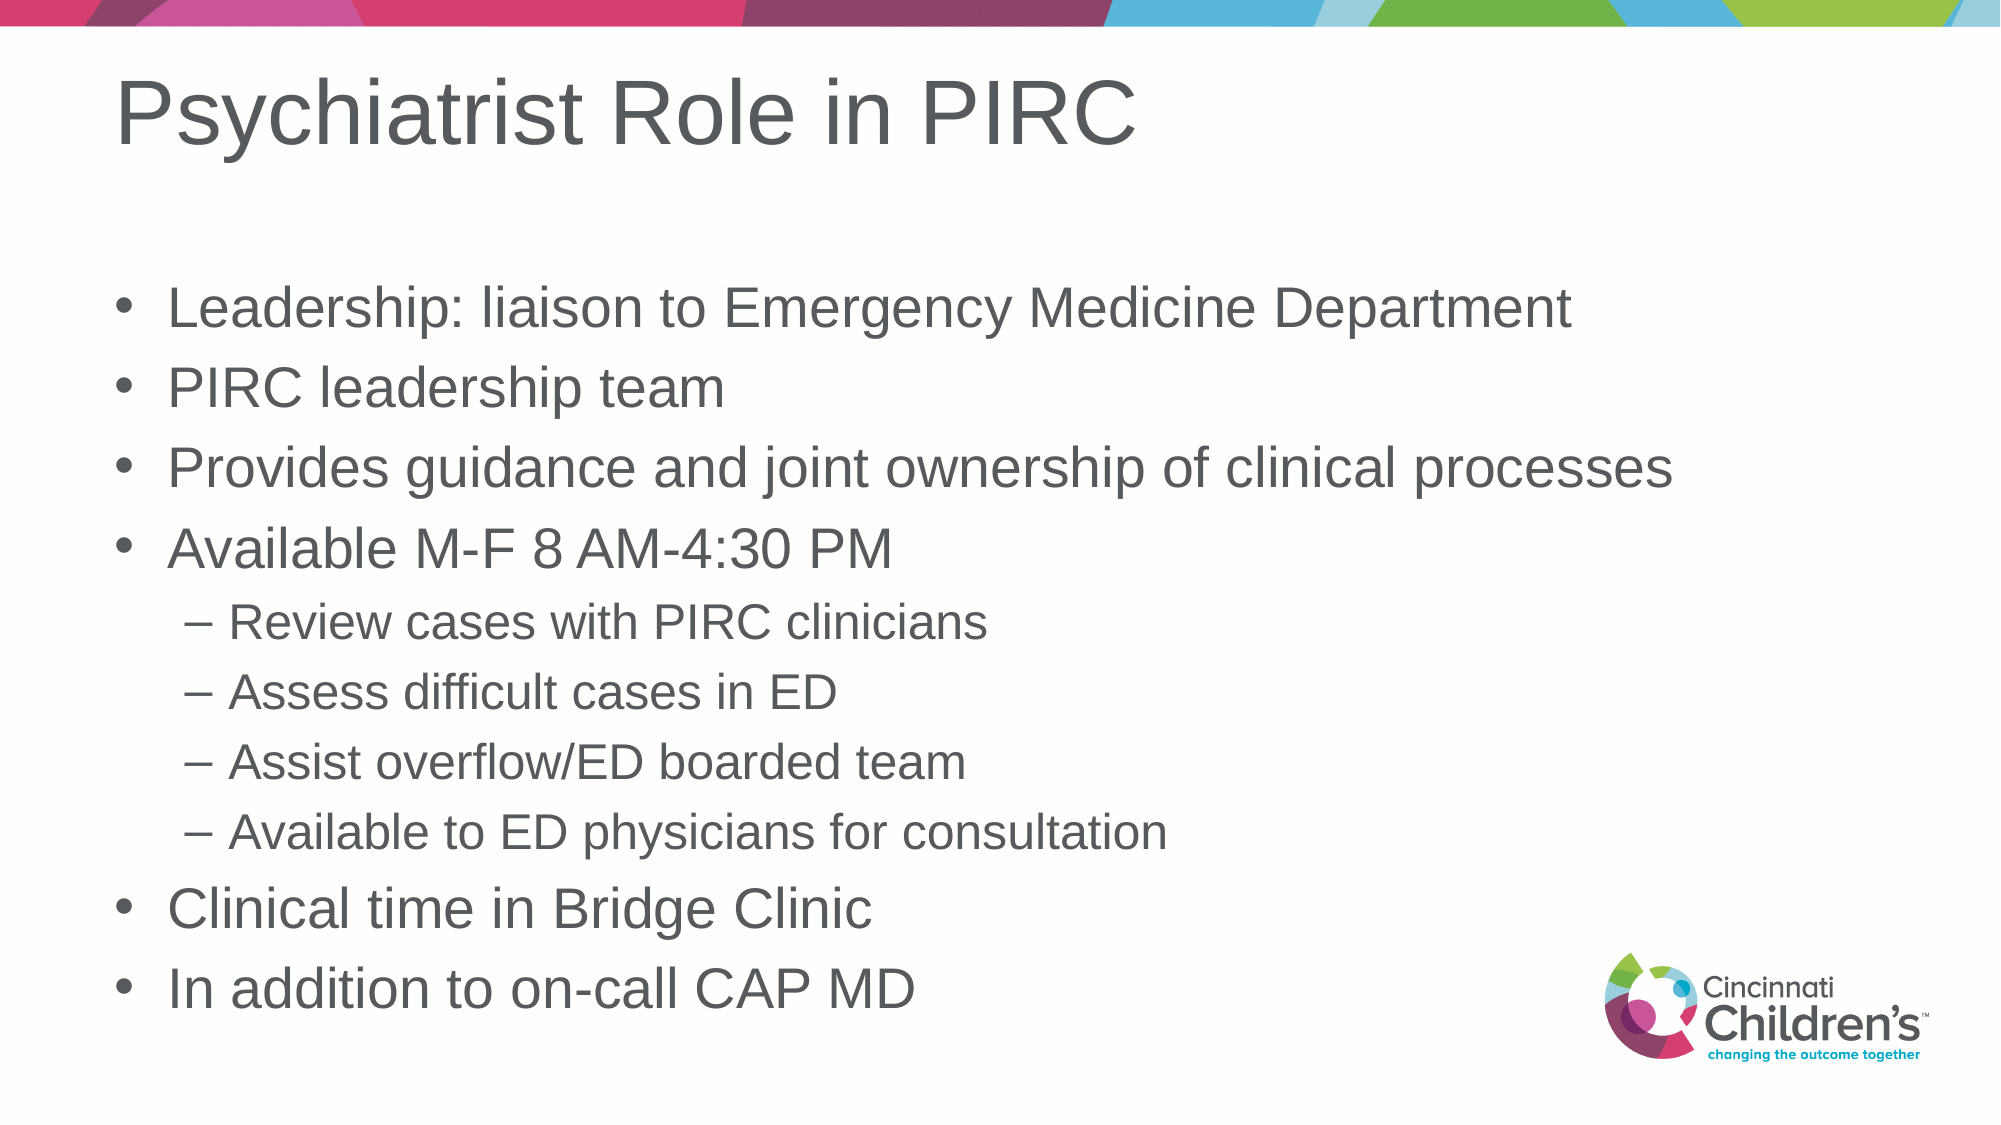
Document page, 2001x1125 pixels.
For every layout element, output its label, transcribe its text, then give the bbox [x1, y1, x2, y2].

title Psychiatrist Role in PIRC [99, 45, 1900, 233]
picture [0, 0, 2001, 1125]
list Leadership: liaison to Emergency Medicine Department PIRC leadership team Provides guidance and joint ownership of clinical processes Available M-F 8 AM-4:30 PM Review cases with PIRC clinicians Assess difficult cases in ED Assist overflow/ED boarded team Available to ED physicians for consultation Clinical time in Bridge Clinic In addition to on-call CAP MD [99, 262, 1900, 1035]
